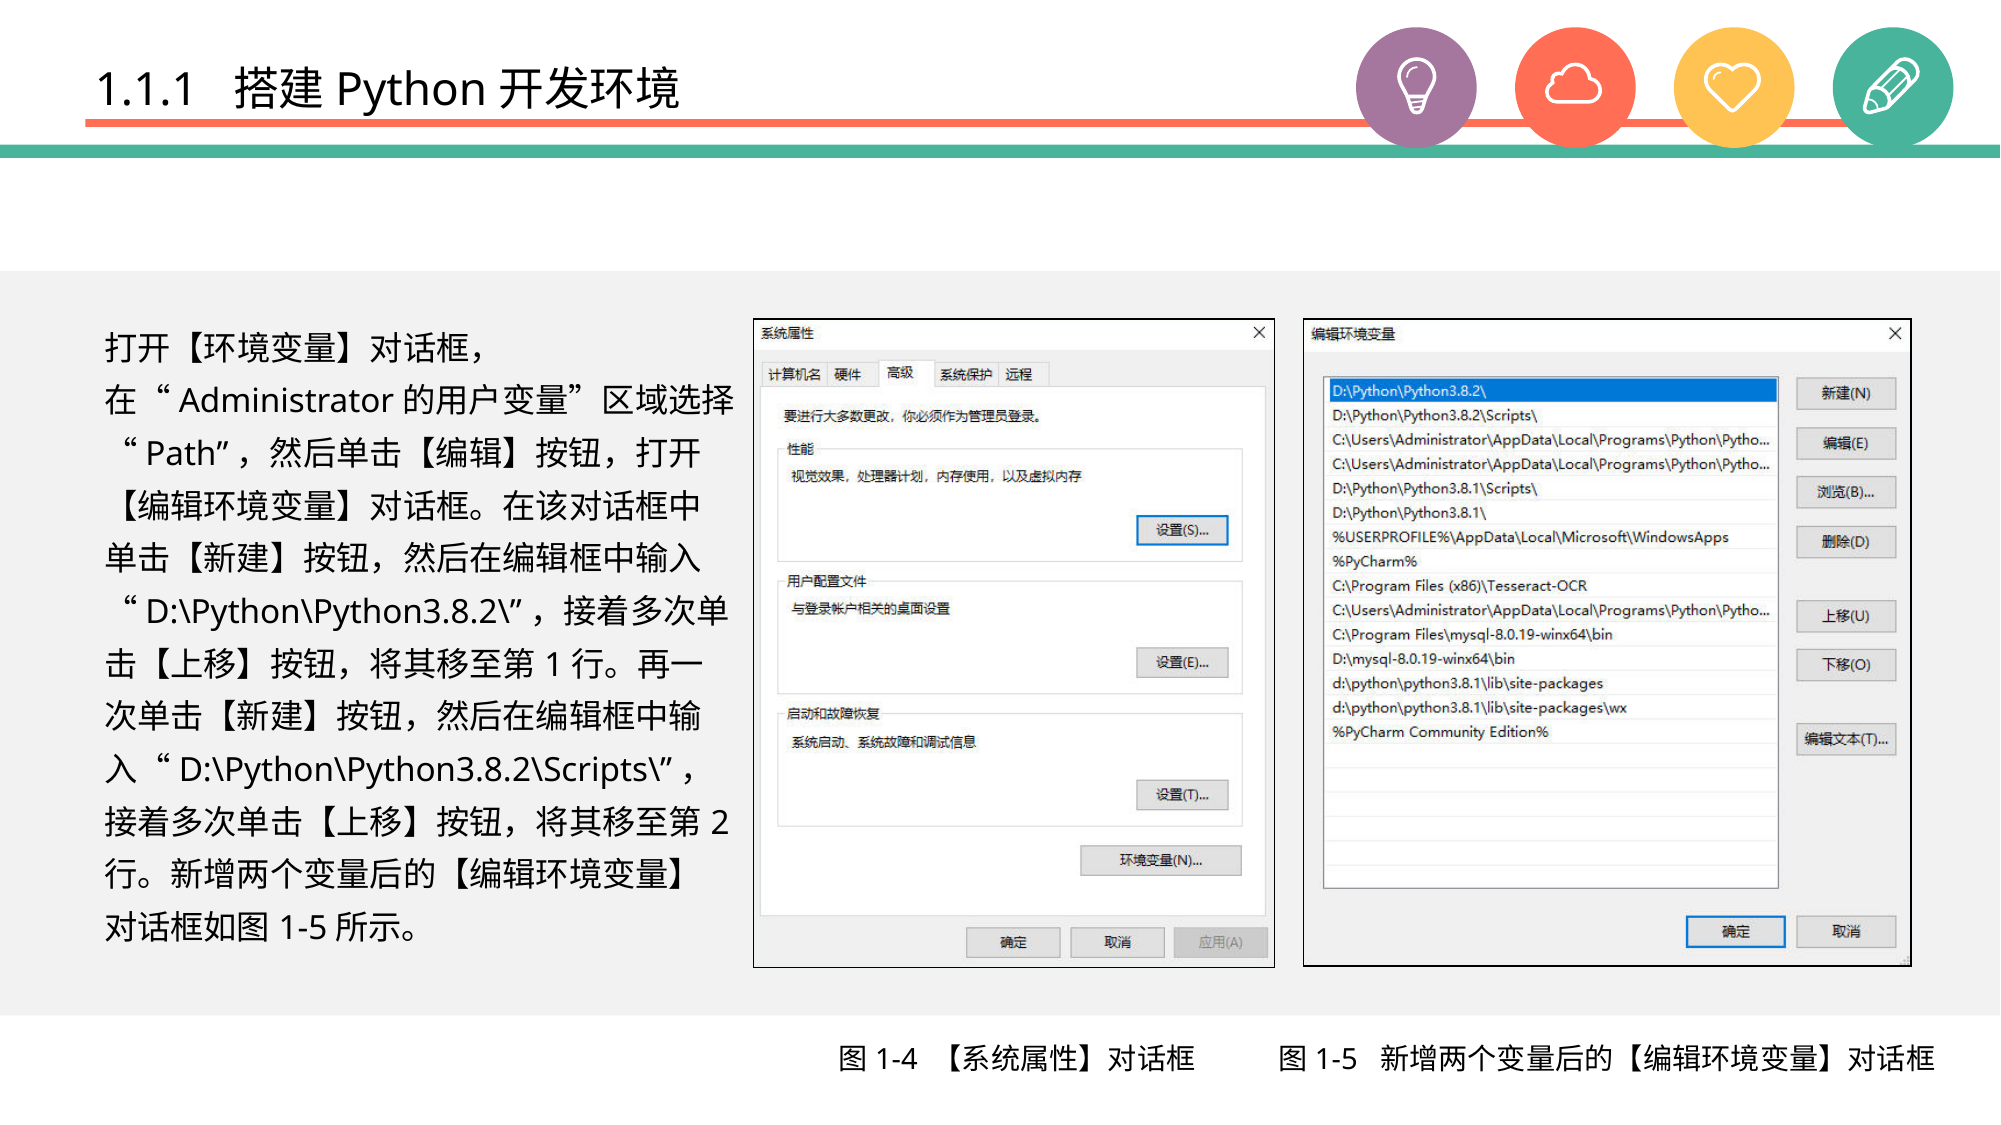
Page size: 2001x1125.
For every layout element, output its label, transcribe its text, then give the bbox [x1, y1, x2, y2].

text_box [0, 270, 2000, 1016]
text_box 图1-5 新增两个变量后的【编辑环境变量】对话框 [1264, 1032, 1951, 1083]
title 1.1.1 搭建Python开发环境 [79, 54, 1214, 127]
text_box 图1-4 【系统属性】对话框 [810, 1032, 1218, 1083]
picture [1304, 319, 1911, 966]
text_box 打开【环境变量】对话框，在“Administrator的用户变量”区域选择“Path”，然后单击【编辑】按钮，打开【编辑环境变量】对话框。在该对话框中单击【新建】按钮，然后在编辑框中输入“D:\Python\Python3.8.2\”，接着多次单击【上移】按钮，将其移至第1行。再一次单击【新建】按钮，然后在编辑框中输入“D:\Python\Python3.8.2\Scripts\”，接着多次单击【上移】按钮，将其移至第2行。新增两个变量后的【编辑环境变量】对话框如图1-5所示。 [89, 306, 751, 954]
picture [754, 319, 1274, 967]
